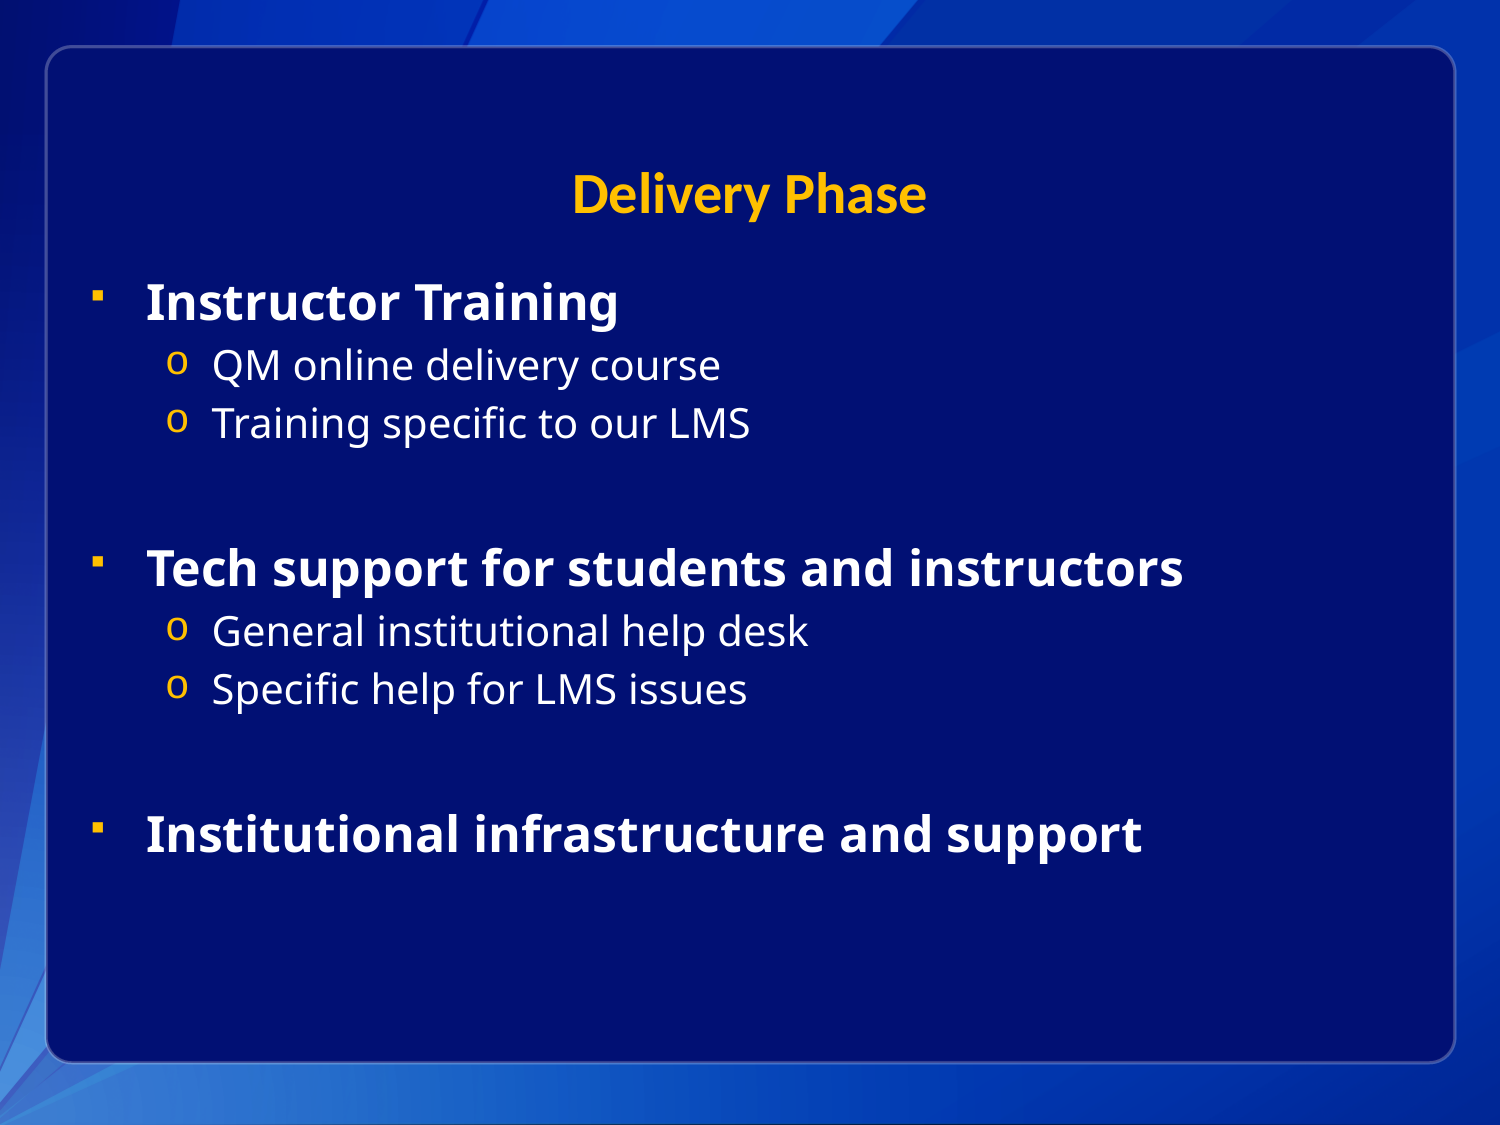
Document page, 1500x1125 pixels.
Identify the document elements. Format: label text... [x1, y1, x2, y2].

title Delivery Phase [75, 45, 1425, 233]
picture [0, 0, 1500, 1125]
list Instructor Training QM online delivery course Training specific to our LMS Tech support for students and instructors General institutional help desk Specific help for LMS issues Institutional infrastructure and support [75, 262, 1425, 950]
